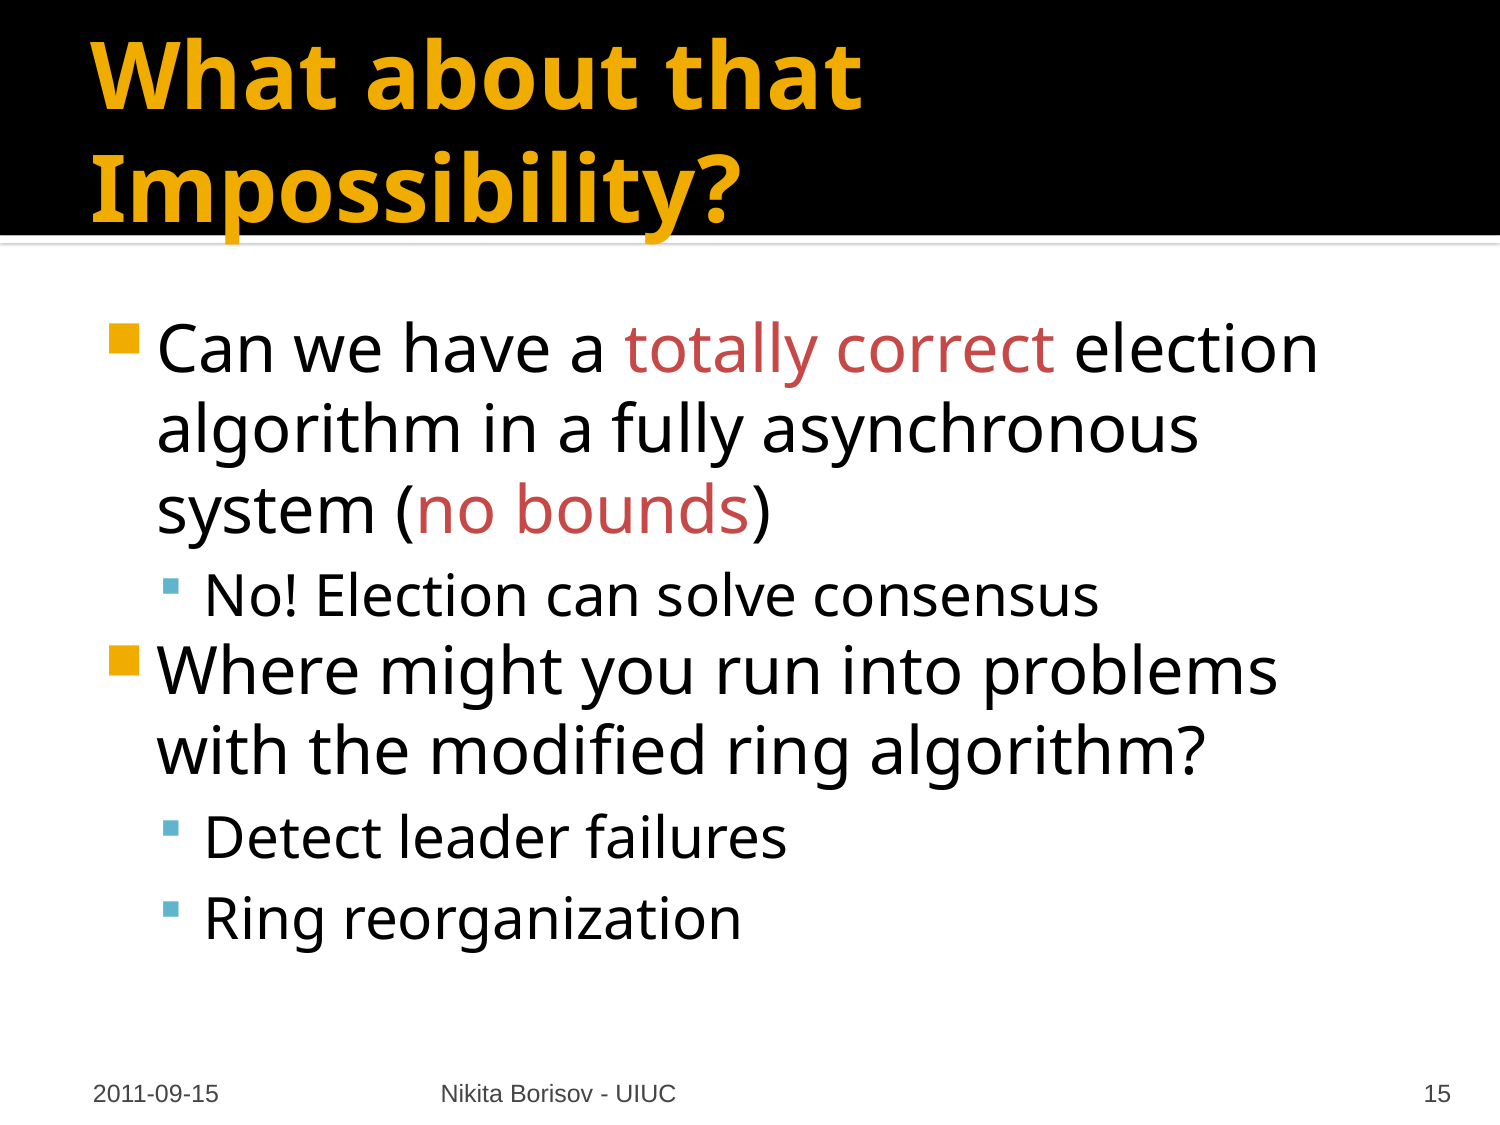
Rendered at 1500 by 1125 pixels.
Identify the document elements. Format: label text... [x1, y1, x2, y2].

slide_number 15 [1345, 1062, 1467, 1108]
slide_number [75, 1062, 425, 1108]
list Can we have a totally correct election algorithm in a fully asynchronous system (no bounds) No! Election can solve consensus Where might you run into problems with the modified ring algorithm? Detect leader failures Ring reorganization [75, 291, 1425, 1050]
footer Nikita Borisov - UIUC [433, 1062, 1337, 1108]
title What about that Impossibility? [75, 25, 1425, 231]
